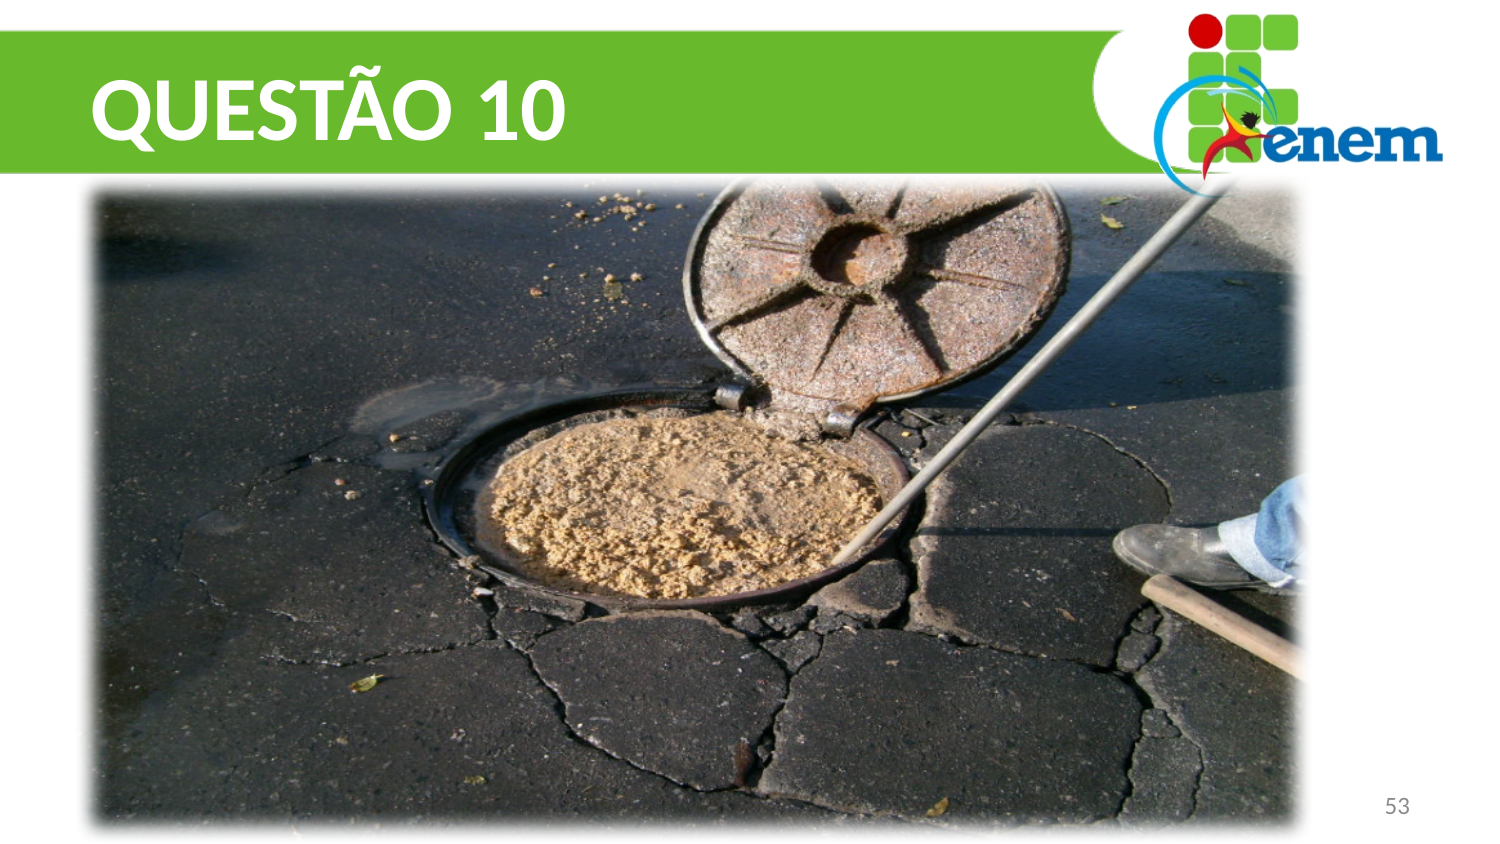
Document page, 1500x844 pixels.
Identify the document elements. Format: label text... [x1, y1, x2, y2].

slide_number 53 [1316, 782, 1425, 827]
title QUESTÃO 10 [75, 33, 1146, 172]
picture [0, 0, 1500, 844]
